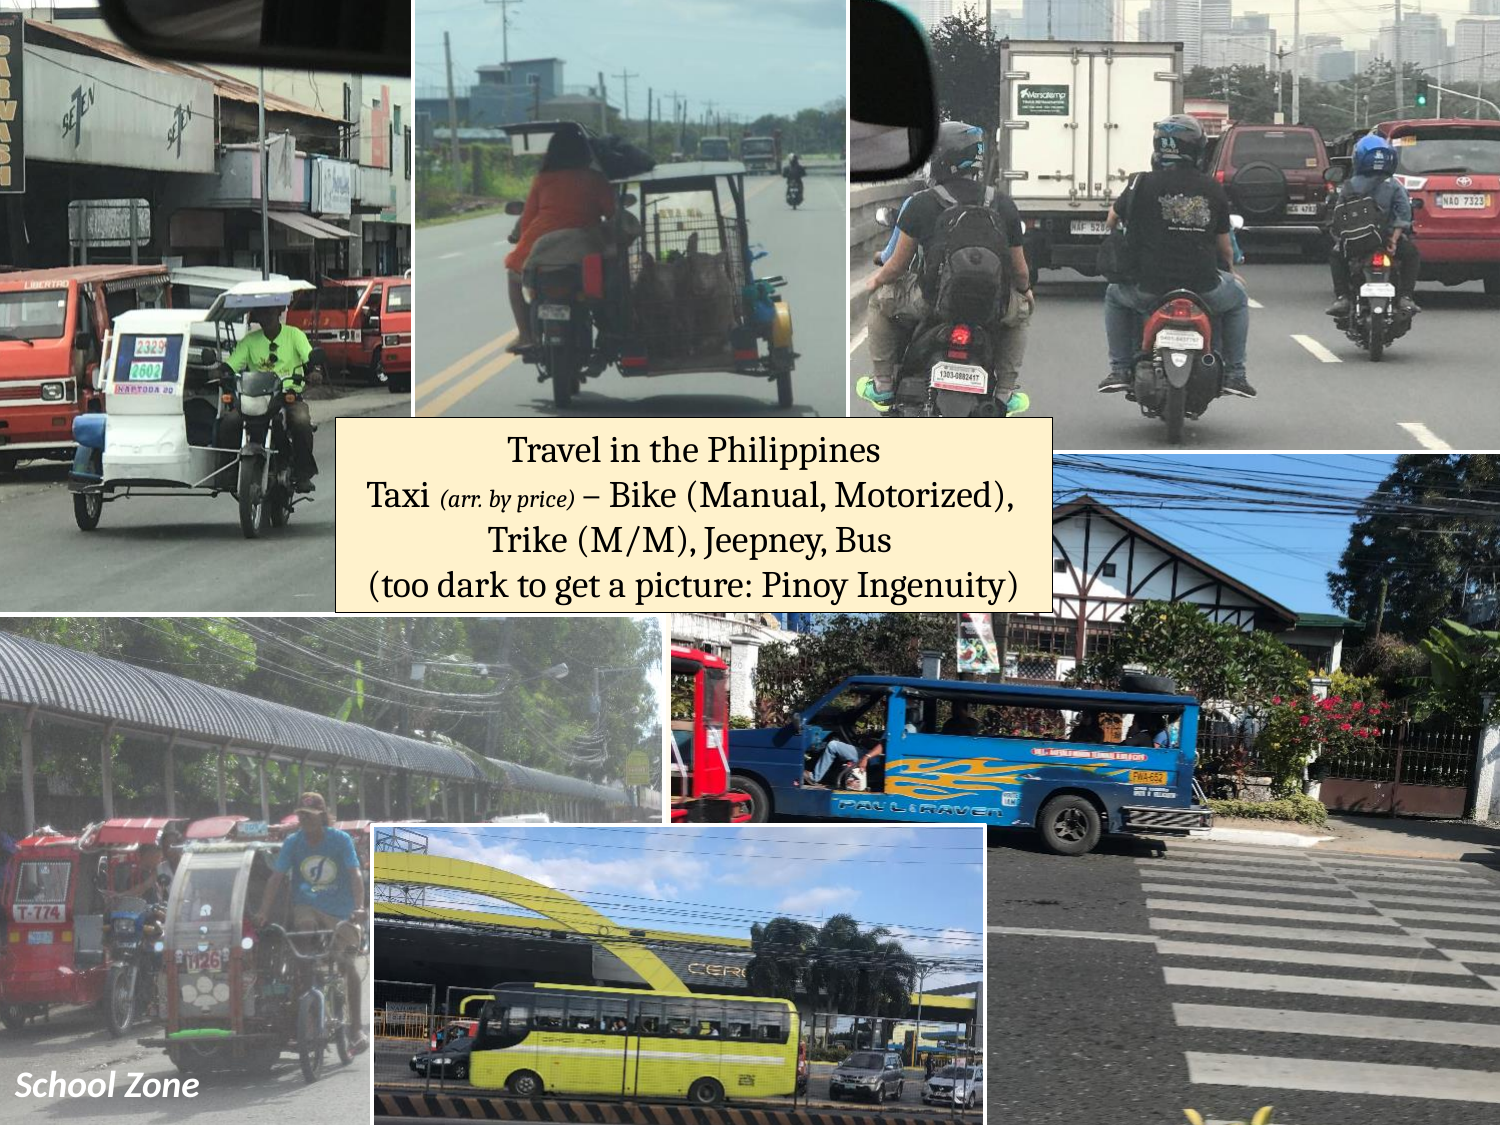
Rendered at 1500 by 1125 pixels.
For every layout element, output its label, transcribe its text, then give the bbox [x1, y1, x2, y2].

text_box Travel in the Philippines Taxi (arr. by price) – Bike (Manual, Motorized), Trike (M/M), Jeepney, Bus (too dark to get a picture: Pinoy Ingenuity) [431, 483, 671, 613]
picture [0, 0, 1500, 1125]
